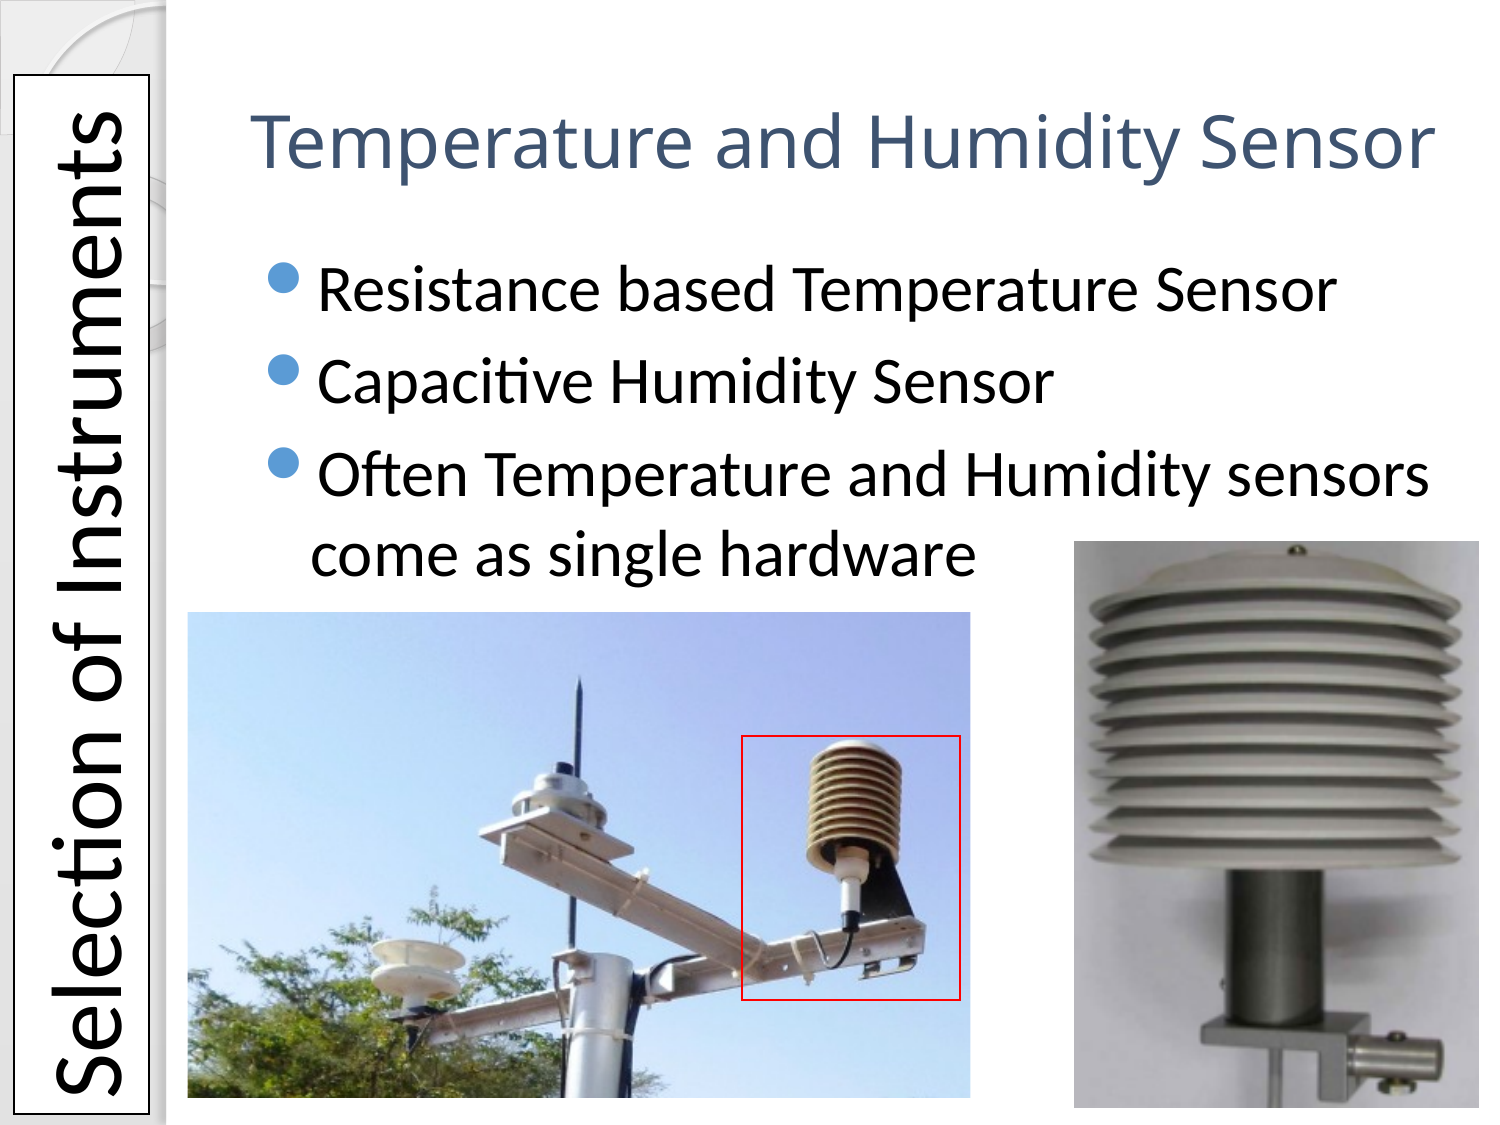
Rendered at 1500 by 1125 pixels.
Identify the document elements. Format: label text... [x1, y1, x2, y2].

list Resistance based Temperature Sensor Capacitive Humidity Sensor Often Temperature and Humidity sensors come as single hardware [235, 237, 1466, 1025]
picture [187, 612, 971, 1098]
picture [1074, 541, 1479, 1108]
title Temperature and Humidity Sensor [235, 45, 1466, 233]
text_box Selection of Instruments [13, 74, 150, 1115]
